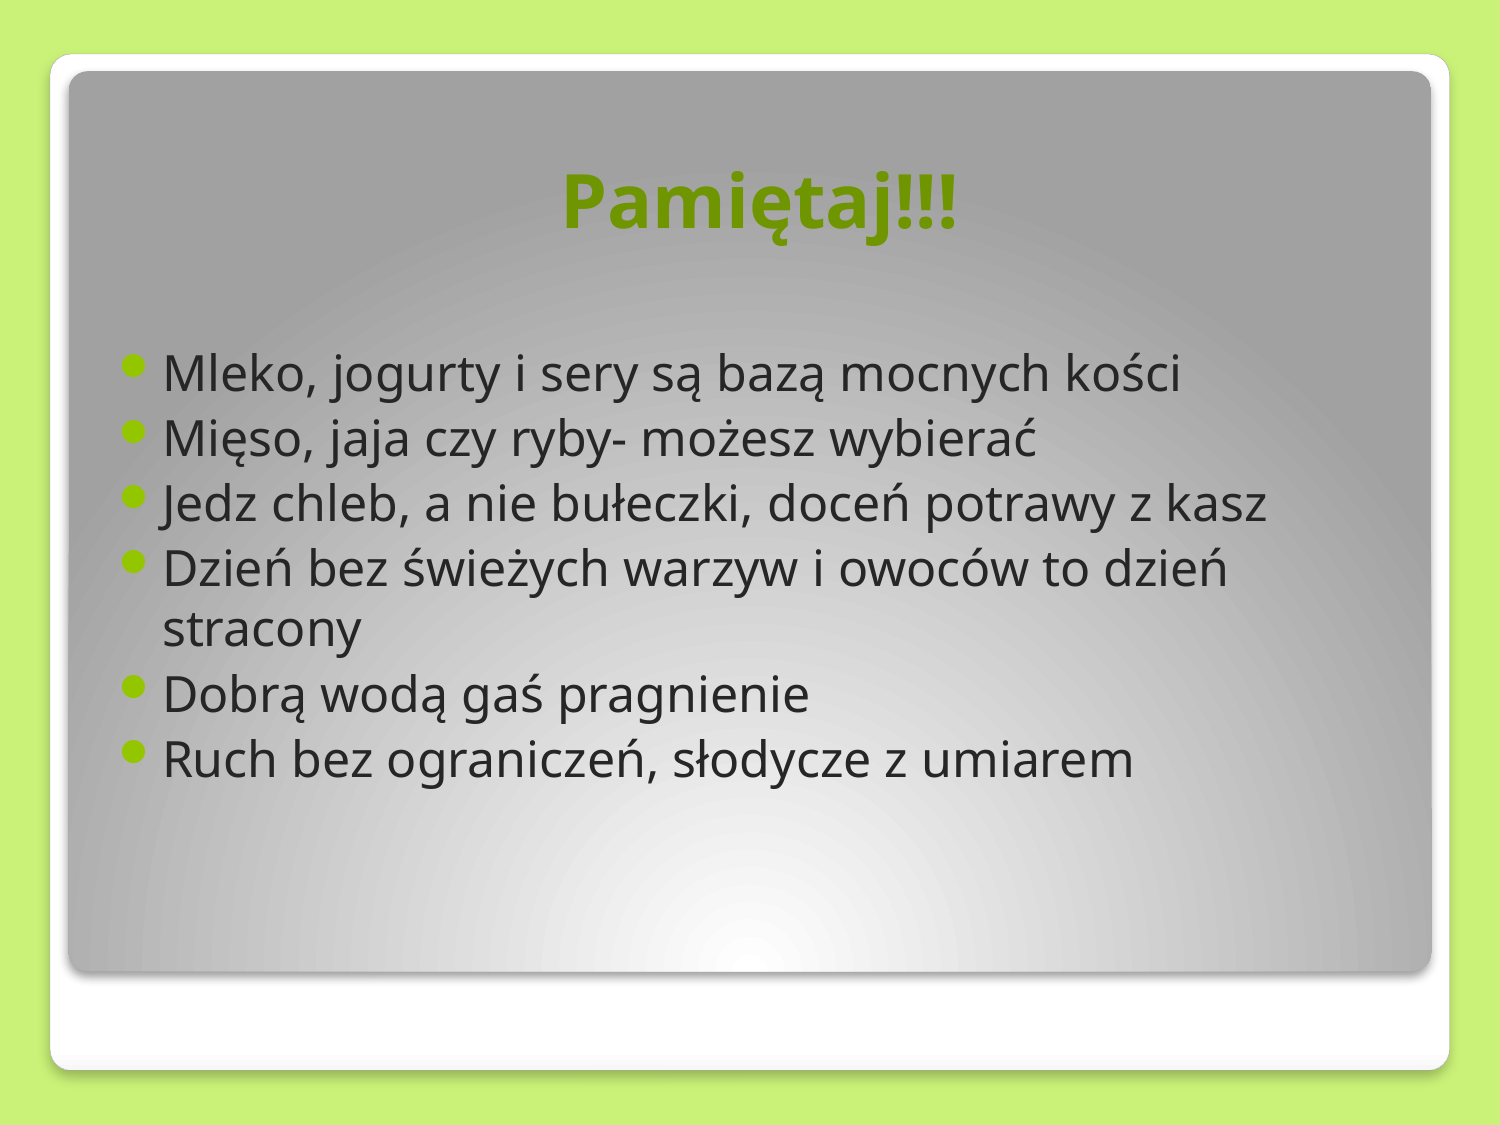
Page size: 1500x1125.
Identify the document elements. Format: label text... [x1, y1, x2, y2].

list Mleko, jogurty i sery są bazą mocnych kości Mięso, jaja czy ryby- możesz wybierać Jedz chleb, a nie bułeczki, doceń potrawy z kasz Dzień bez świeżych warzyw i owoców to dzień stracony Dobrą wodą gaś pragnienie Ruch bez ograniczeń, słodycze z umiarem [88, 326, 1431, 1014]
title Pamiętaj!!! [88, 113, 1431, 251]
